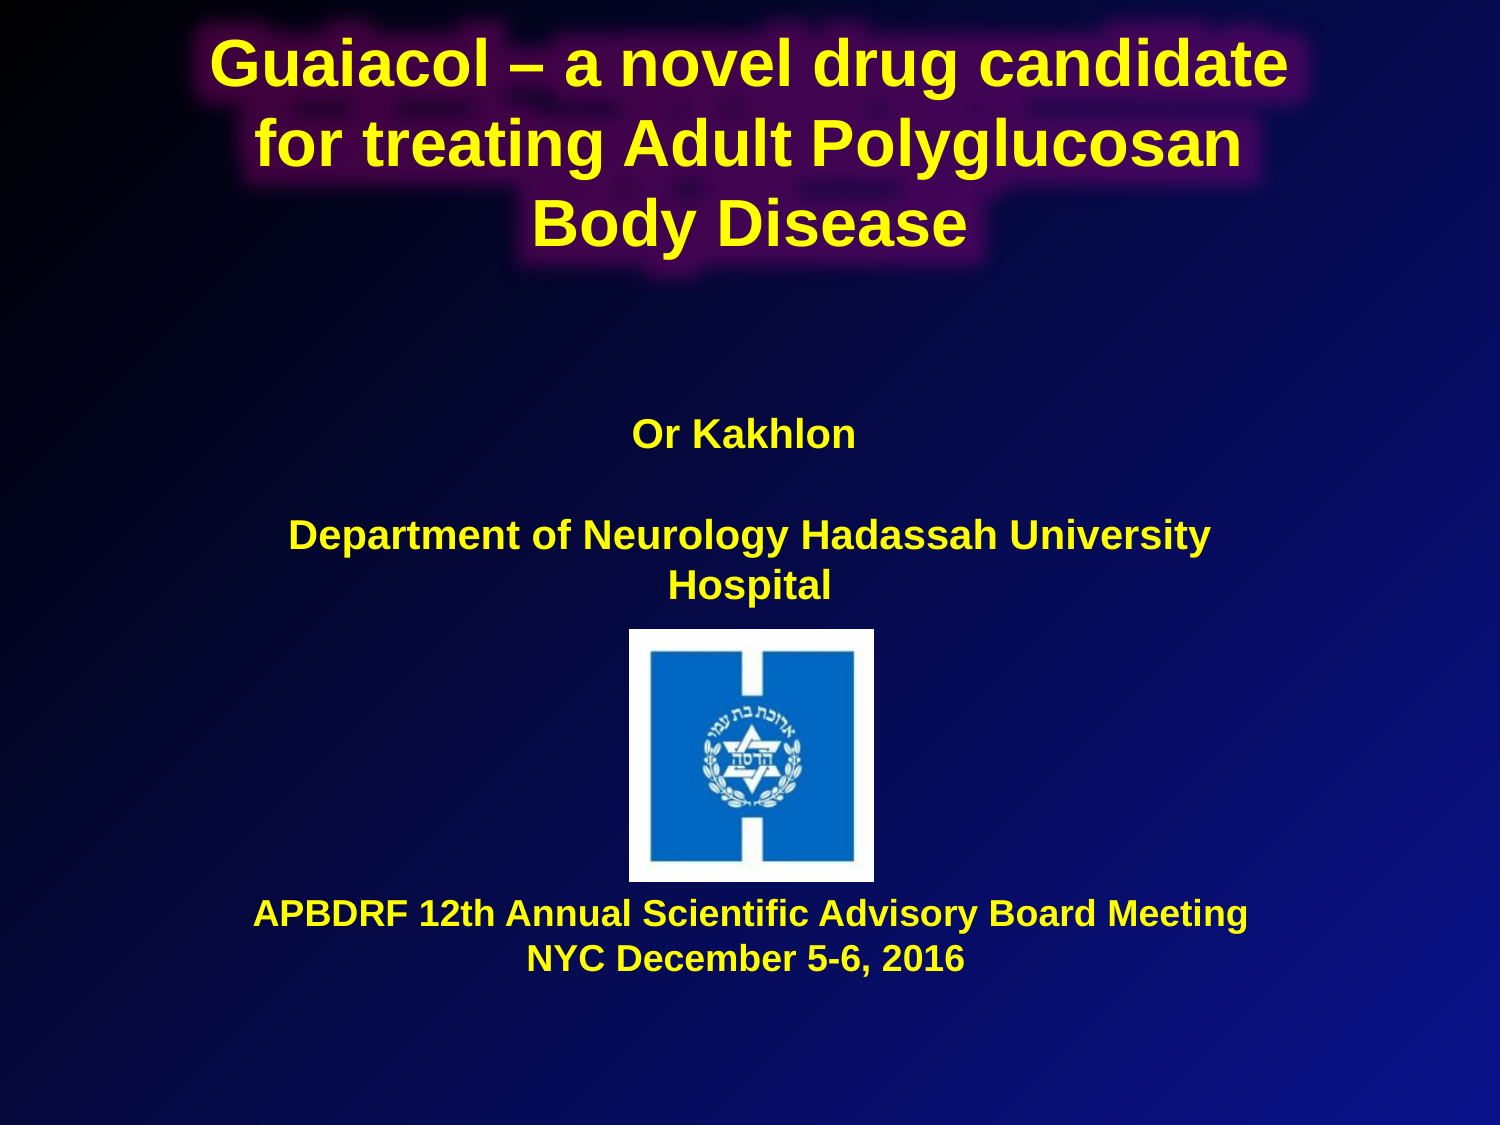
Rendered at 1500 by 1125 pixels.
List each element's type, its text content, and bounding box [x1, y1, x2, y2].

text_box Guaiacol – a novel drug candidate for treating Adult Polyglucosan Body Disease [187, 12, 1313, 268]
text_box Or Kakhlon Department of Neurology Hadassah University Hospital [187, 399, 1313, 665]
picture [628, 628, 874, 882]
text_box APBDRF 12th Annual Scientific Advisory Board Meeting NYC December 5-6, 2016 [188, 881, 1314, 987]
text_box [734, 486, 766, 627]
